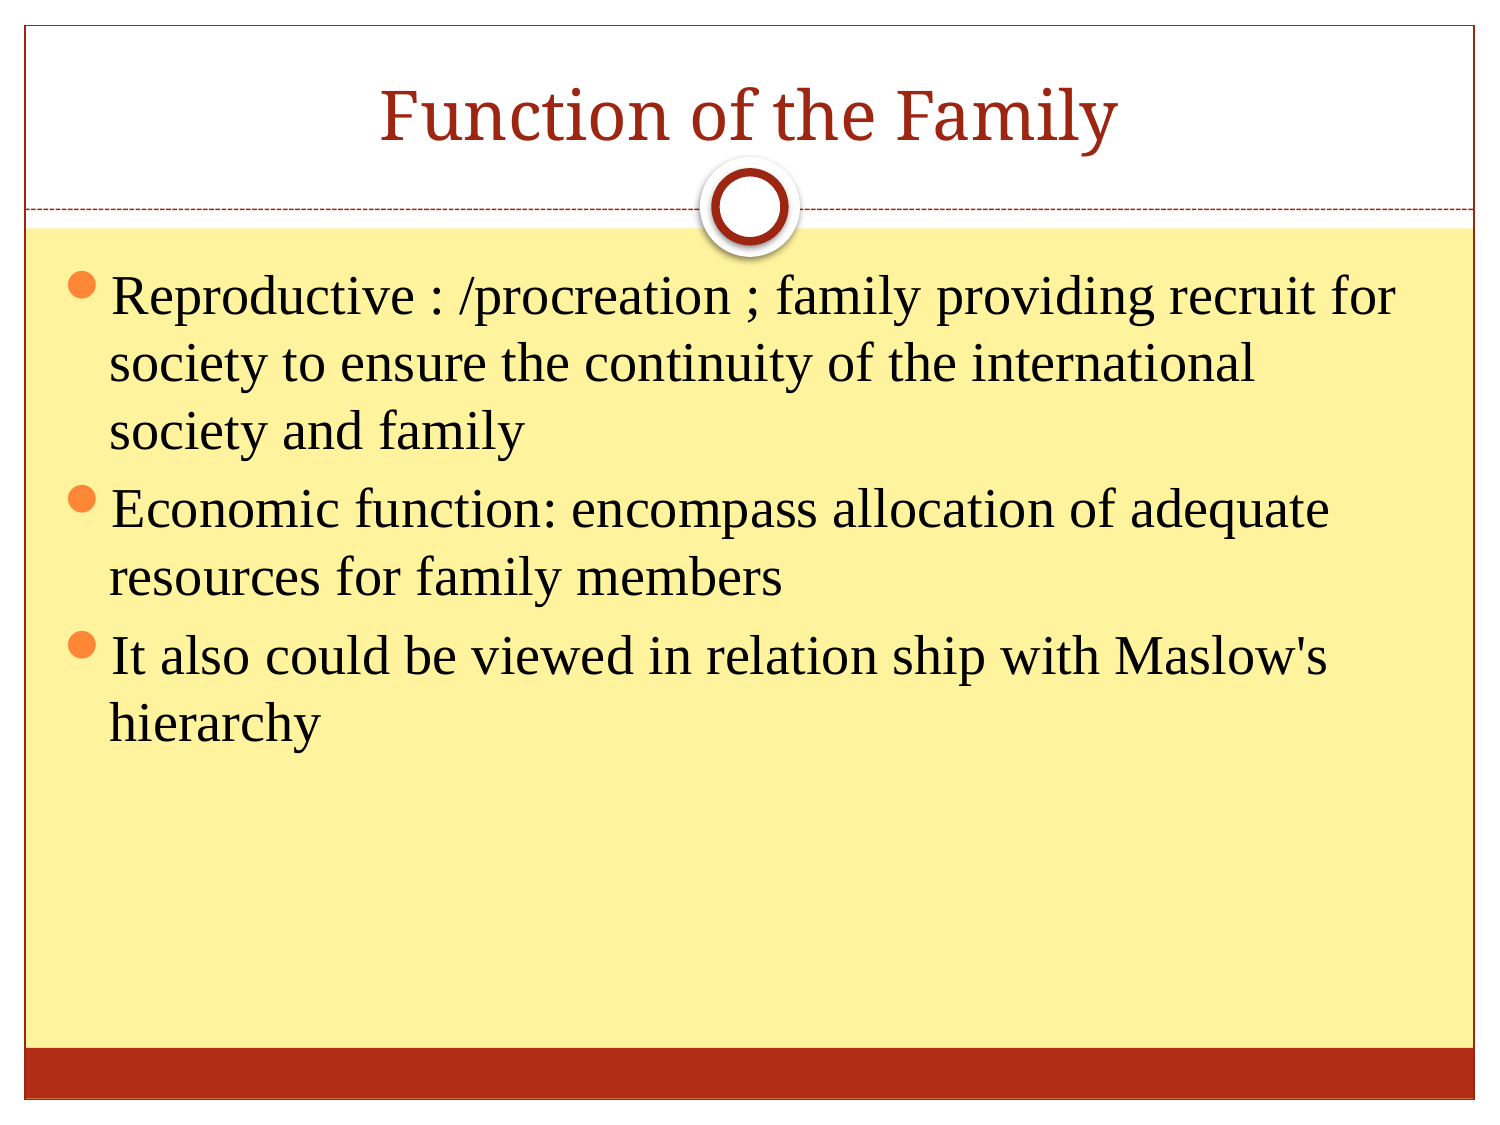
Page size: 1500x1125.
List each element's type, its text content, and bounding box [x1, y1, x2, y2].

title Function of the Family [49, 37, 1450, 162]
list Reproductive : /procreation ; family providing recruit for society to ensure the continuity of the international society and family Economic function: encompass allocation of adequate resources for family members It also could be viewed in relation ship with Maslow's hierarchy [49, 250, 1445, 1001]
